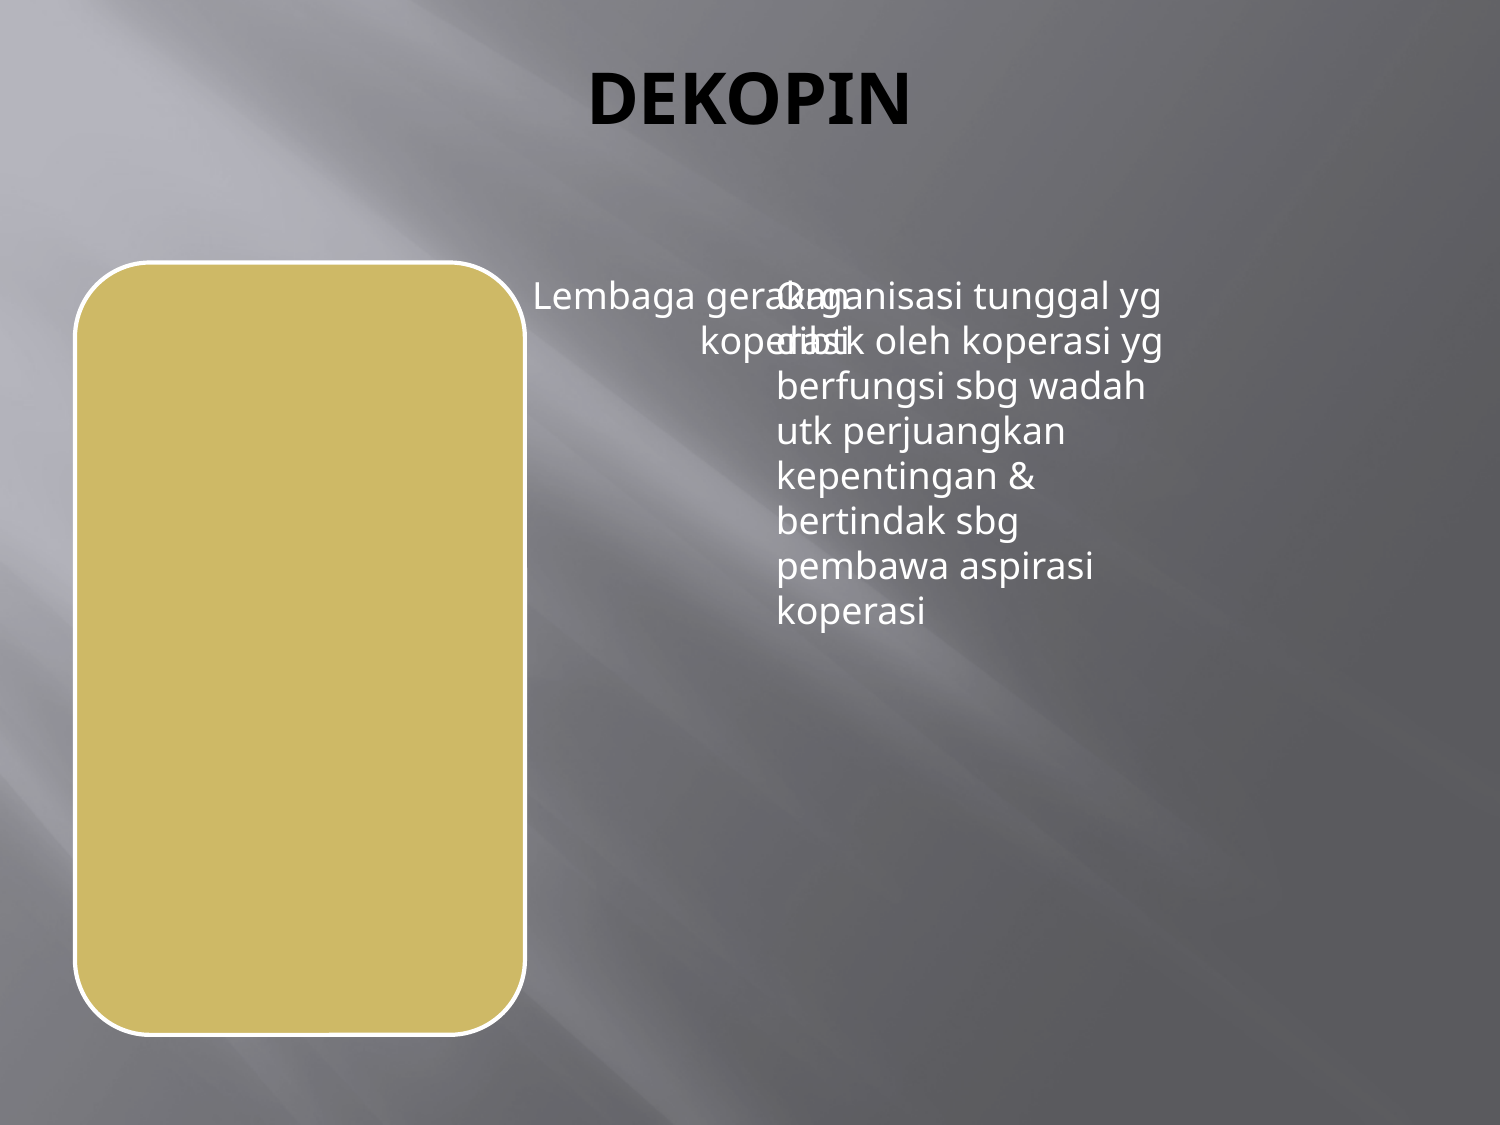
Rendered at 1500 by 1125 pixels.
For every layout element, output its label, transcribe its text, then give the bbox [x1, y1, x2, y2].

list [74, 262, 1426, 1036]
title DEKOPIN [75, 45, 1425, 233]
